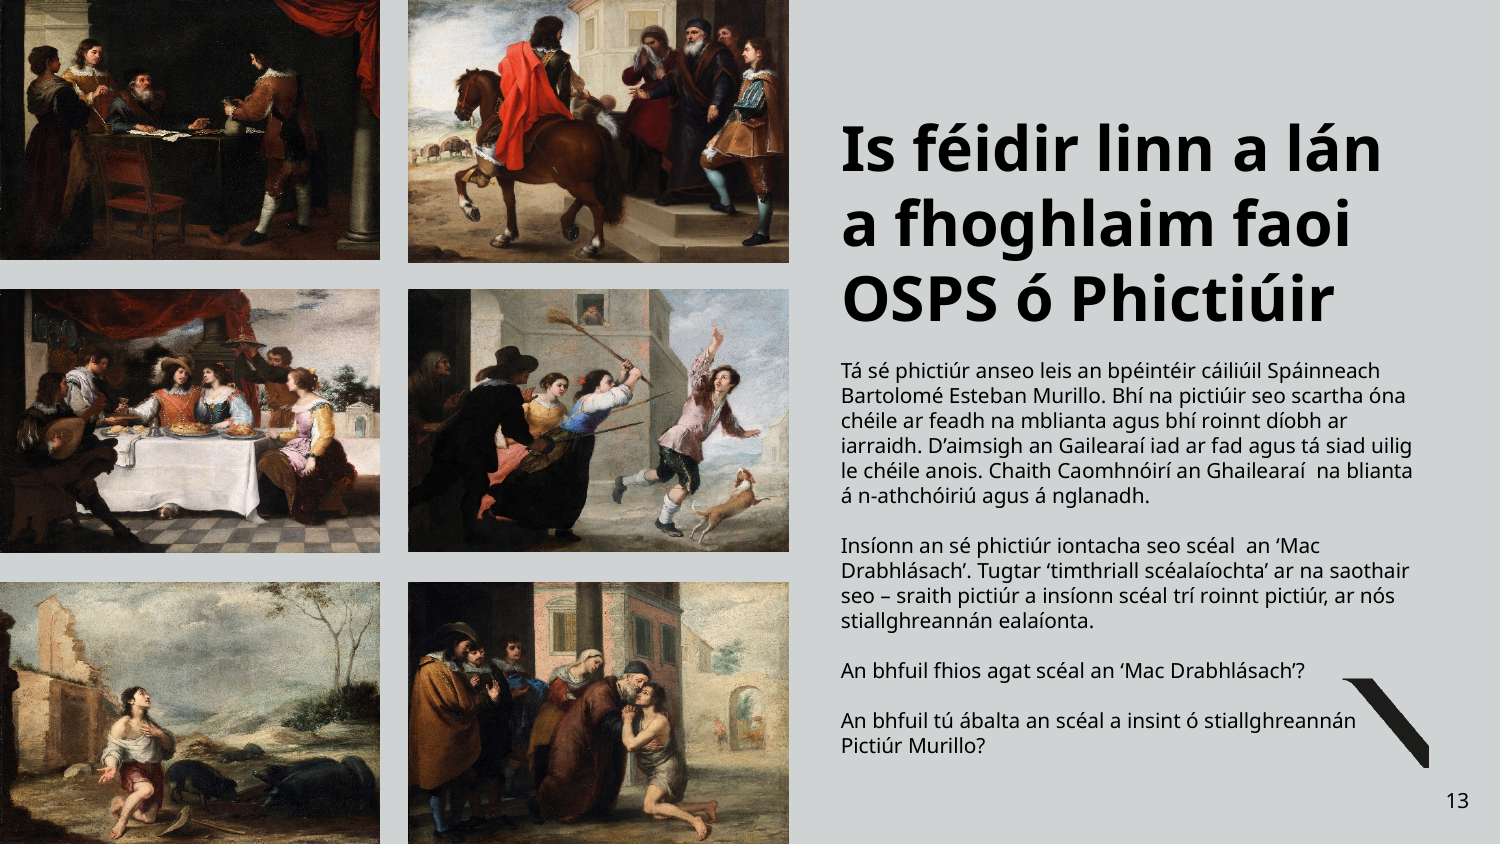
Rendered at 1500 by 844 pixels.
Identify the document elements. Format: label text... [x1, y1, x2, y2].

picture [408, 582, 789, 844]
picture [408, 289, 789, 552]
picture [0, 289, 380, 553]
picture [0, 0, 380, 260]
picture [1340, 676, 1431, 770]
slide_number 13 [1394, 769, 1484, 834]
picture [0, 581, 380, 844]
text_box Is féidir linn a lán a fhoghlaim faoi OSPS ó Phictiúir [826, 94, 1444, 195]
text_box Tá sé phictiúr anseo leis an bpéintéir cáiliúil Spáinneach Bartolomé Esteban Murillo. Bhí na pictiúir seo scartha óna chéile ar feadh na mblianta agus bhí roinnt díobh ar iarraidh. D’aimsigh an Gailearaí iad ar fad agus tá siad uilig le chéile anois. Chaith Caomhnóirí an Ghailearaí na blianta á n-athchóiriú agus á nglanadh. Insíonn an sé phictiúr iontacha seo scéal an ‘Mac Drabhlásach’. Tugtar ‘timthriall scéalaíochta’ ar na saothair seo – sraith pictiúr a insíonn scéal trí roinnt pictiúr, ar nós stiallghreannán ealaíonta. An bhfuil fhios agat scéal an ‘Mac Drabhlásach’? An bhfuil tú ábalta an scéal a insint ó stiallghreannán Pictiúr Murillo? [826, 350, 1429, 766]
picture [408, 0, 789, 264]
